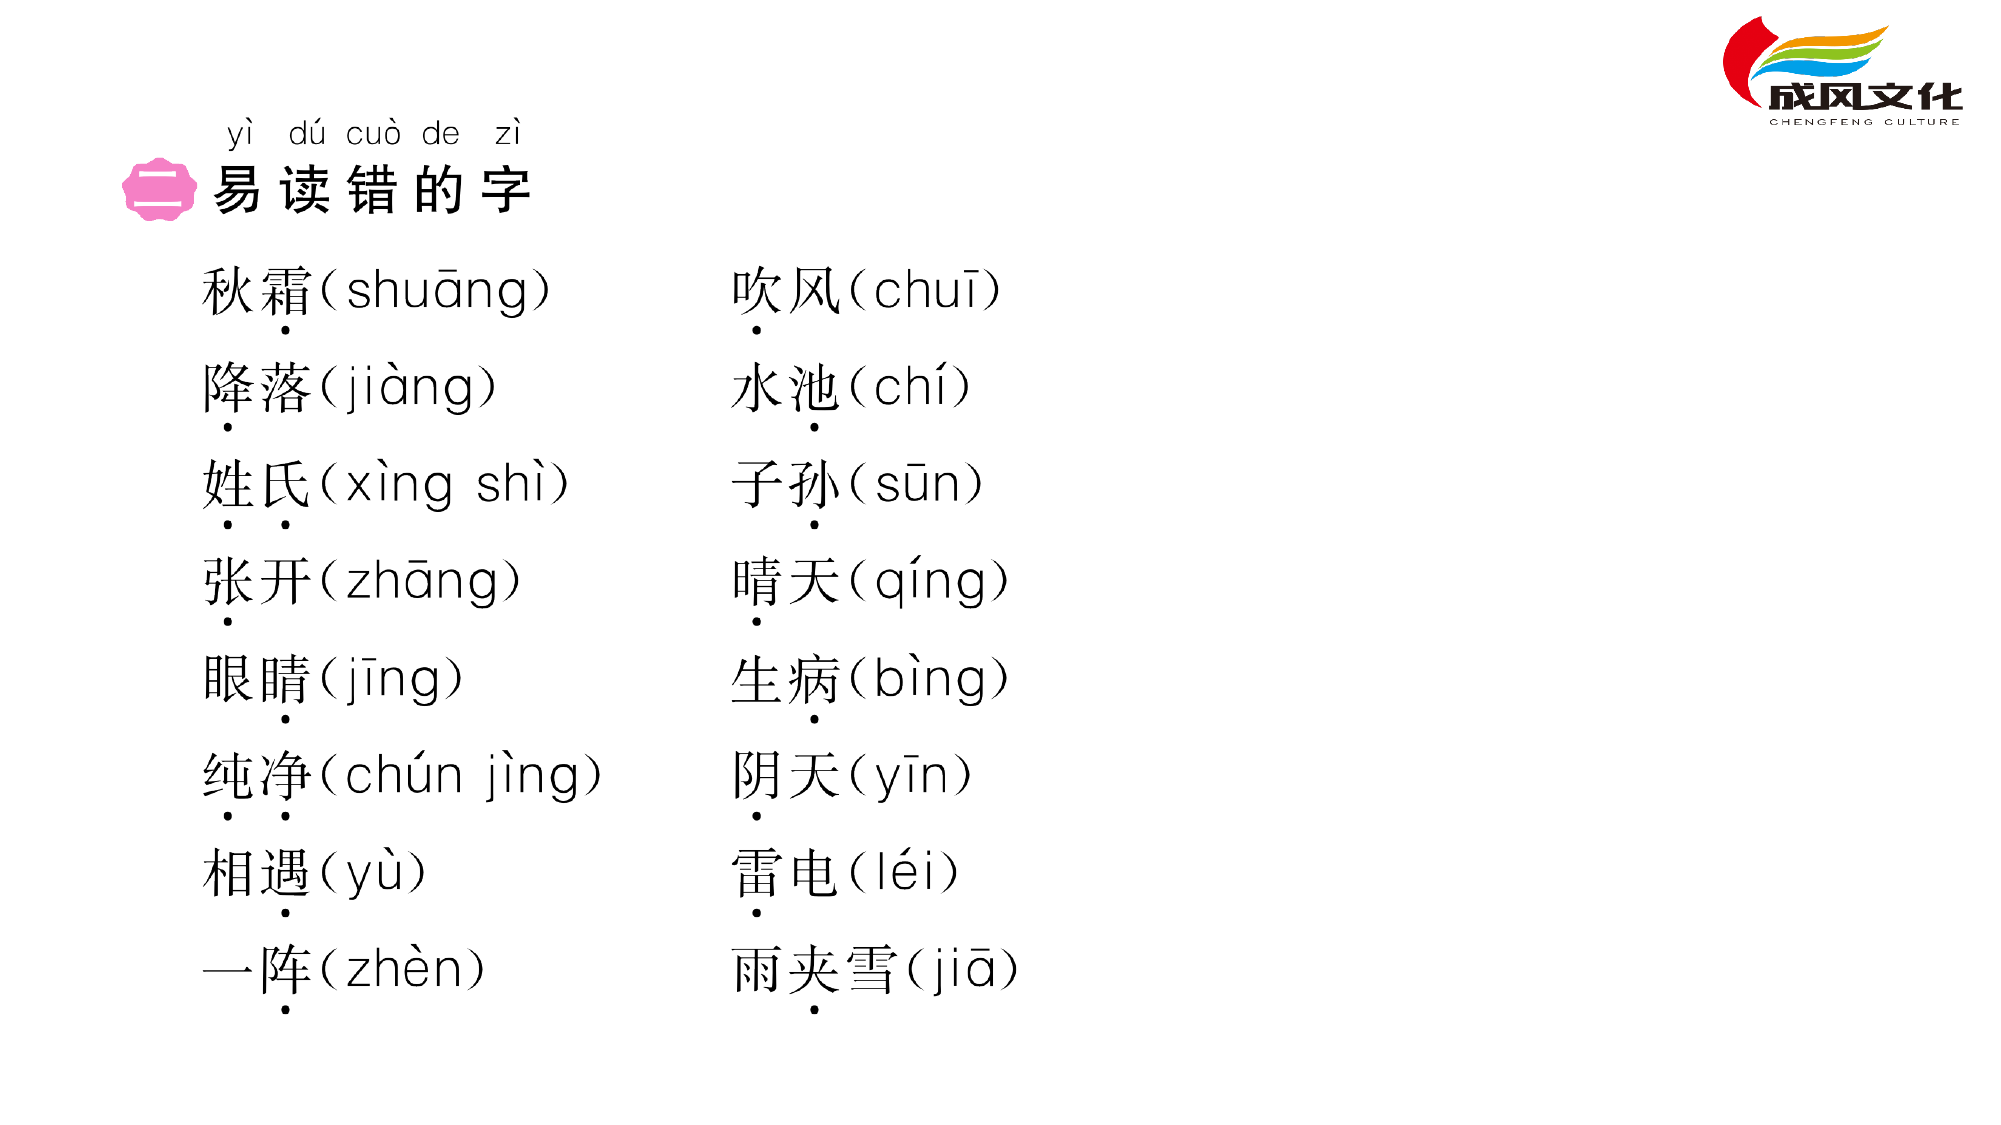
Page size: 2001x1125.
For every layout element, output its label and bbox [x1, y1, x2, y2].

picture [117, 77, 1124, 1024]
picture [1708, 0, 1986, 136]
